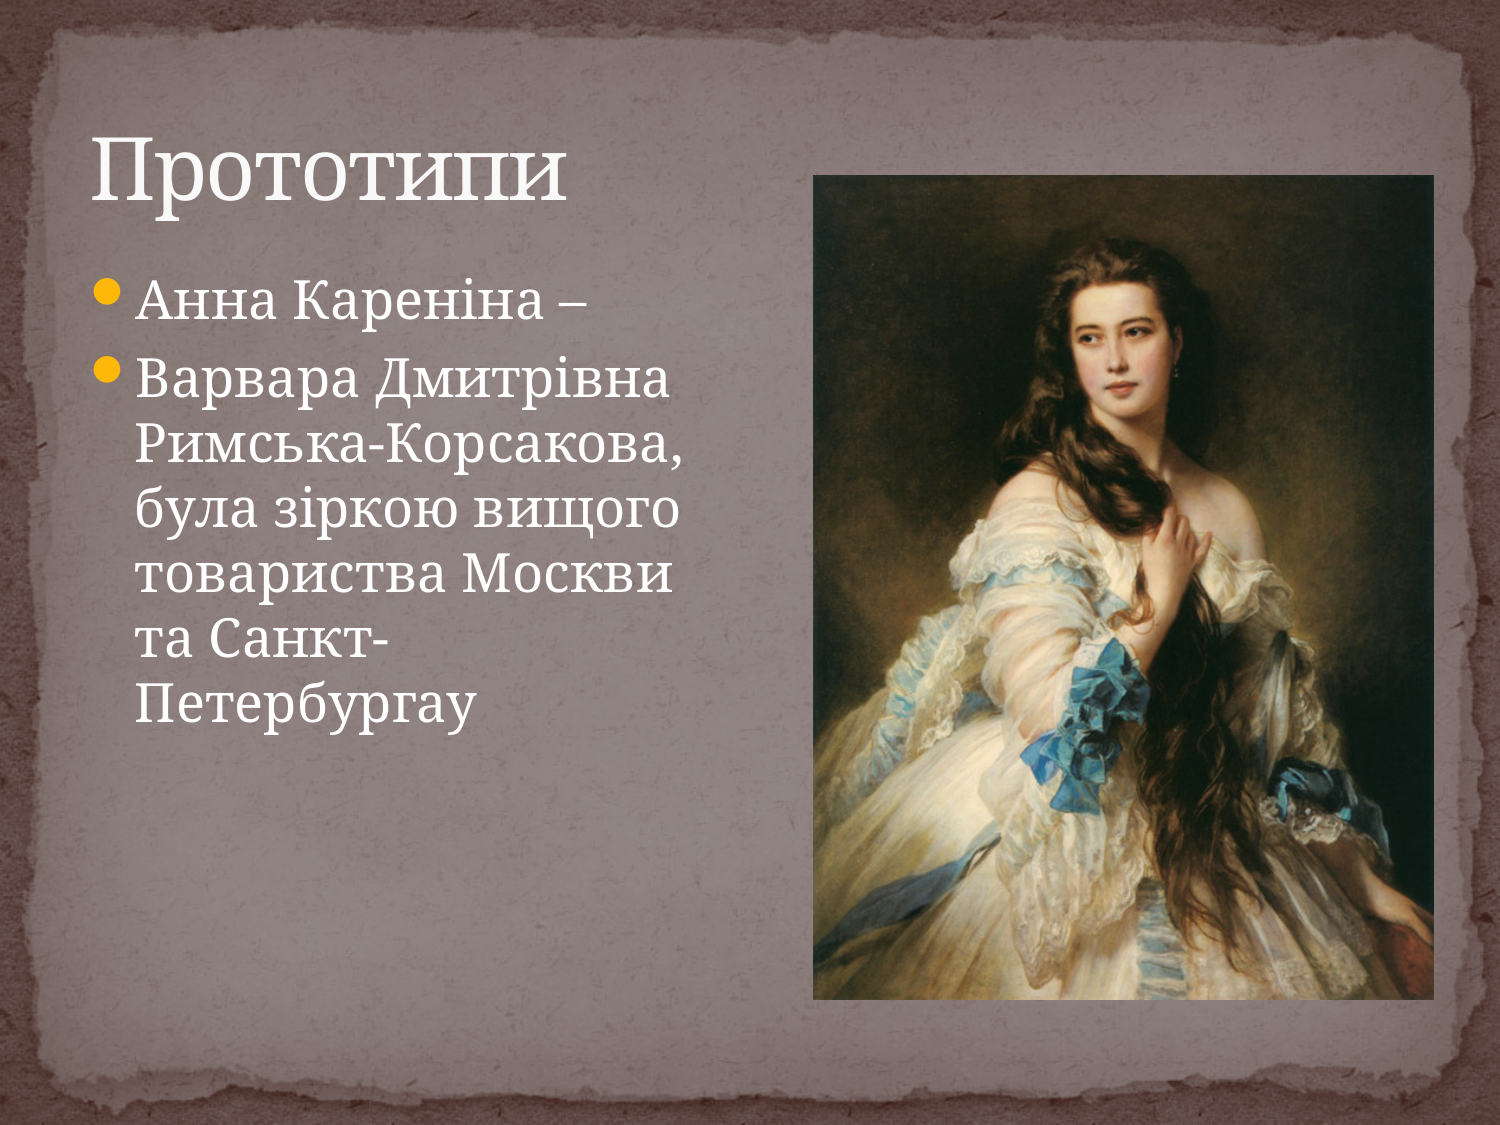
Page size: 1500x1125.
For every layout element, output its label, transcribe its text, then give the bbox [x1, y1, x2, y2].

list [813, 175, 1434, 1001]
title Прототипи [74, 24, 1425, 225]
list Анна Кареніна – Варвара Дмитрівна Римська-Корсакова, була зіркою вищого товариства Москви та Санкт-Петербургау [75, 257, 738, 1005]
